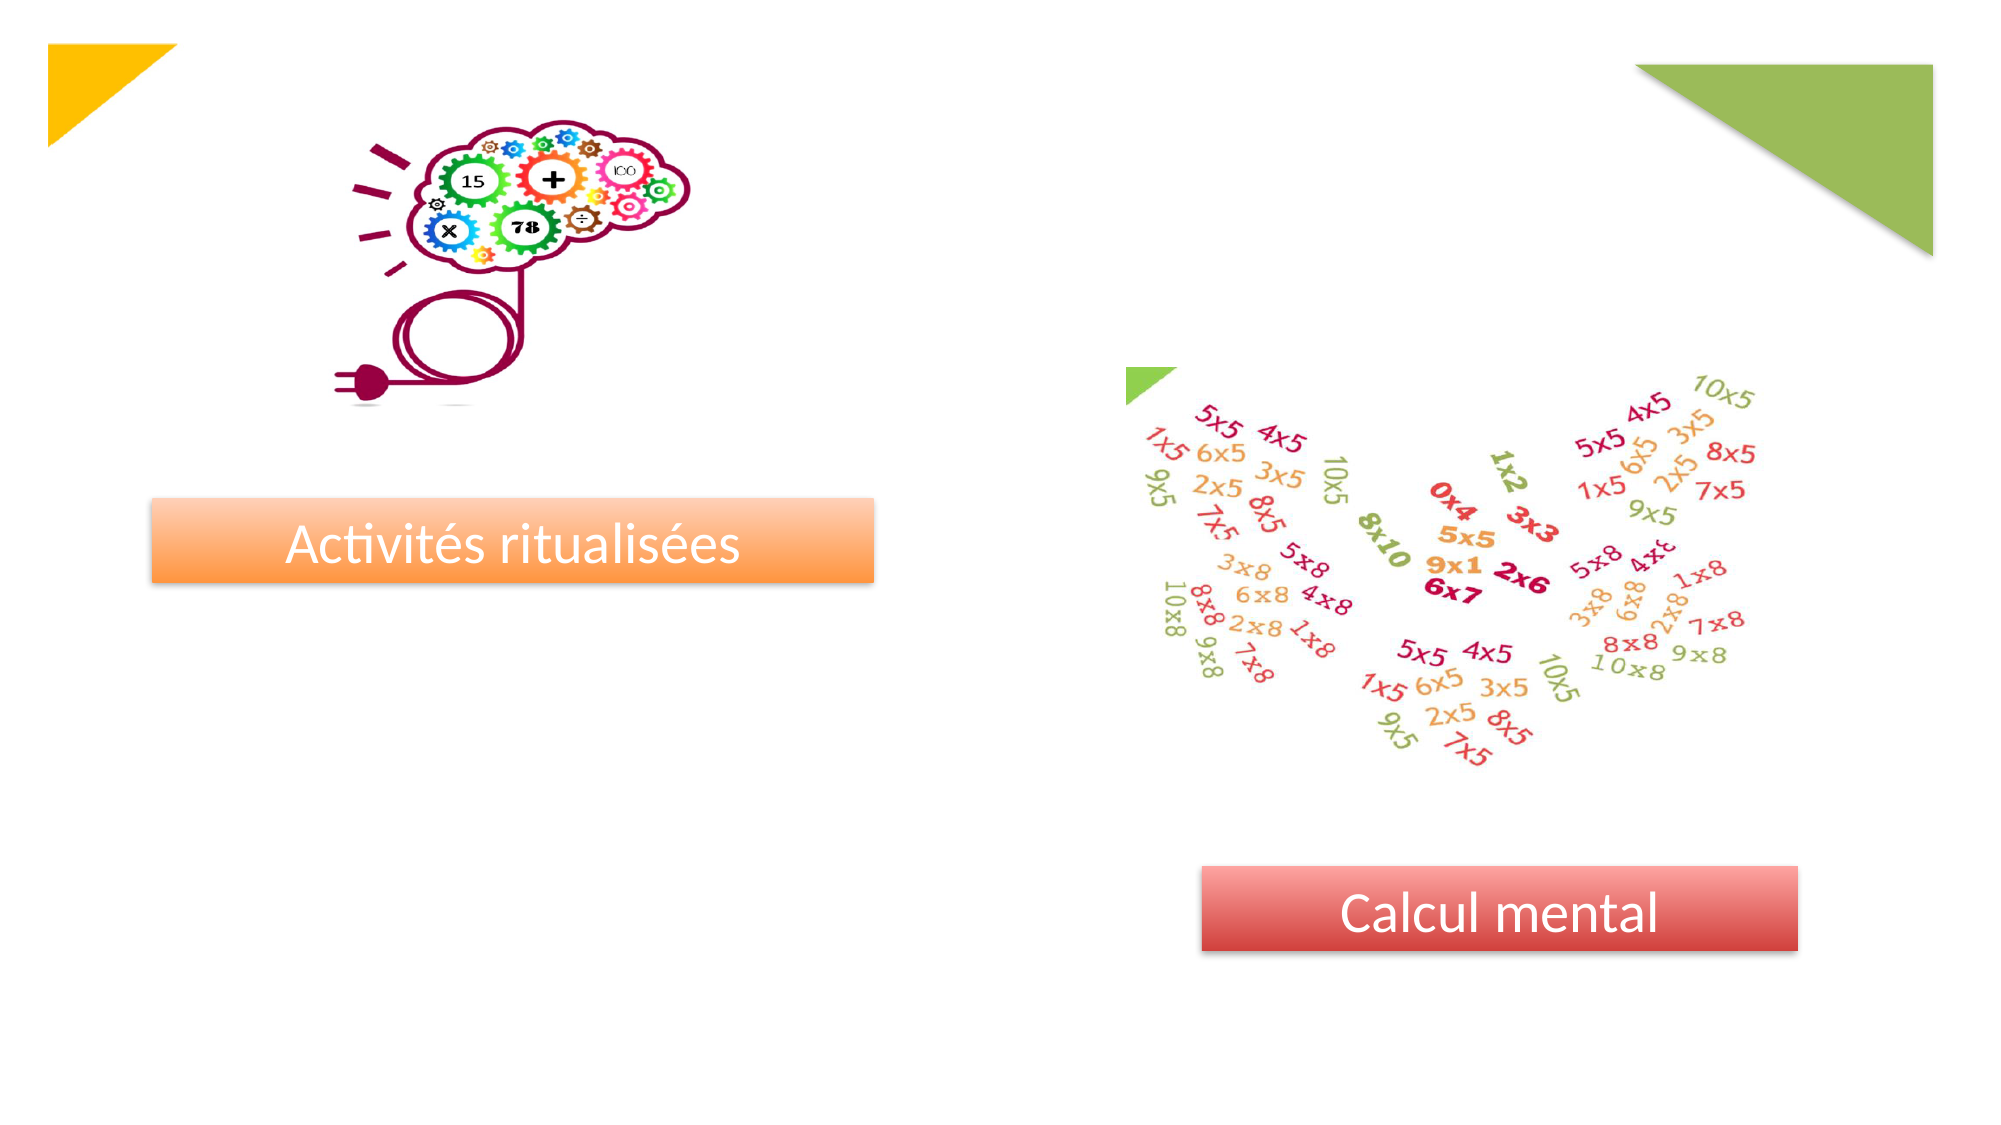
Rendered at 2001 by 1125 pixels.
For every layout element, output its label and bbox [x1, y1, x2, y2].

picture [0, 31, 942, 563]
picture [1126, 367, 1799, 781]
